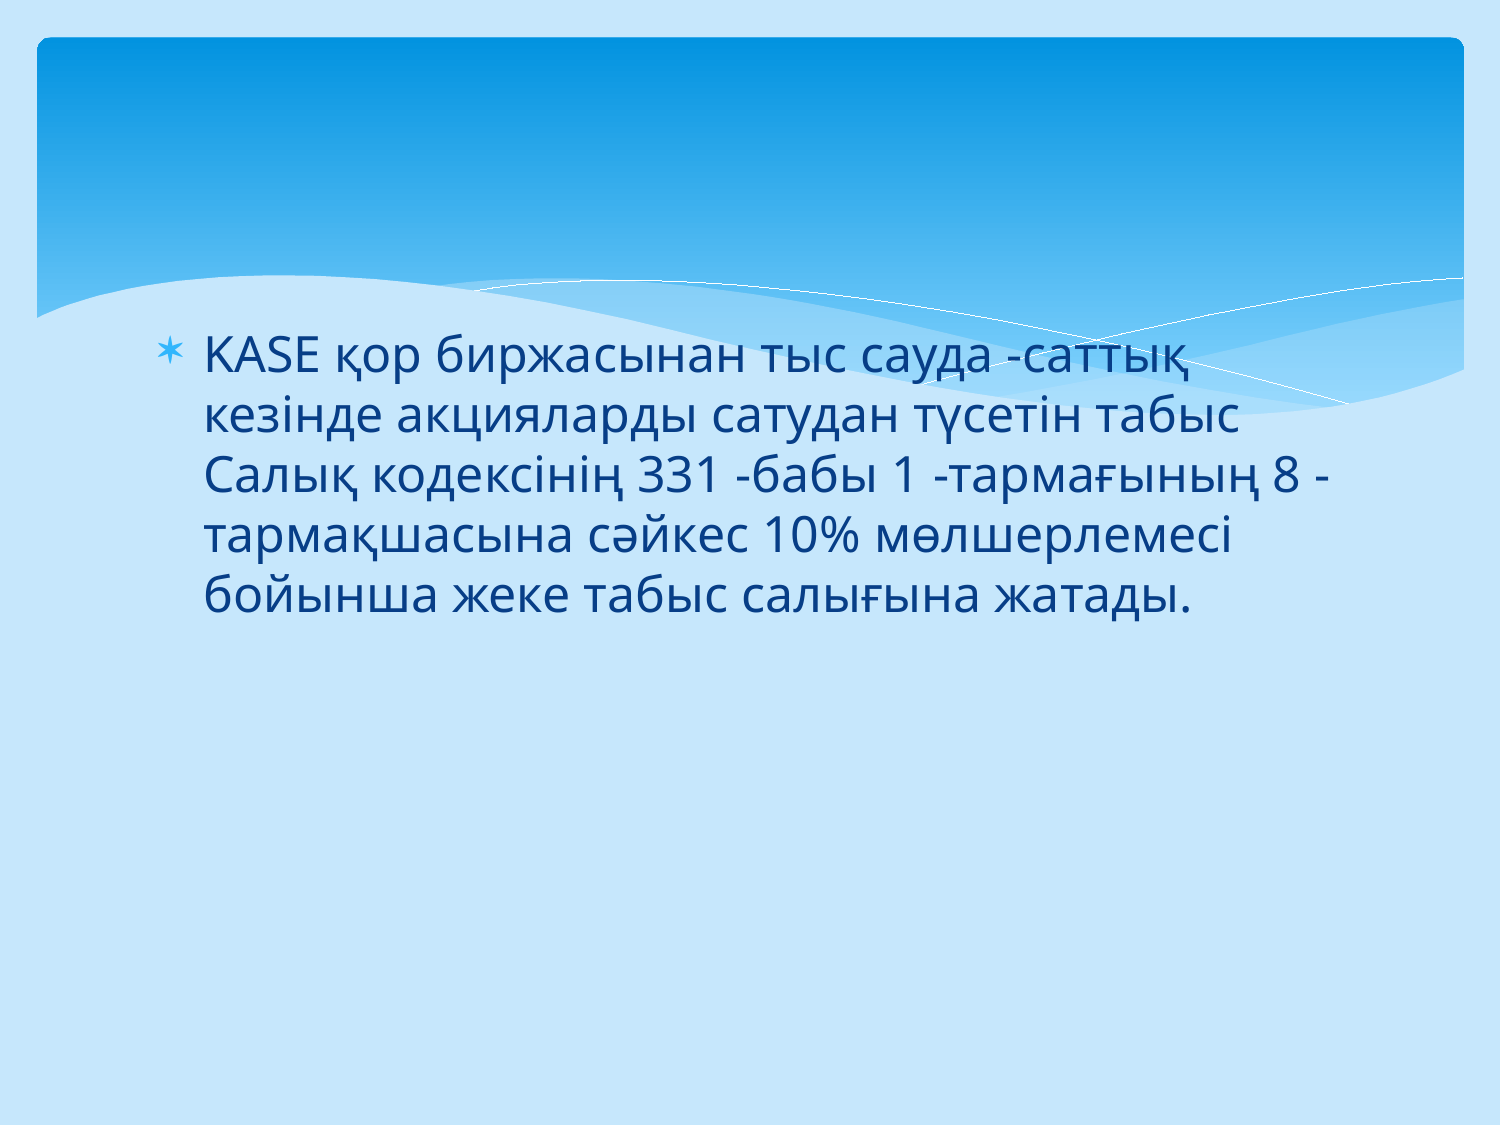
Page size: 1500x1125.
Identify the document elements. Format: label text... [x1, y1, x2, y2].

list KASE қор биржасынан тыс сауда -саттық кезінде акцияларды сатудан түсетін табыс Салық кодексінің 331 -бабы 1 -тармағының 8 -тармақшасына сәйкес 10% мөлшерлемесі бойынша жеке табыс салығына жатады. [143, 314, 1359, 1005]
